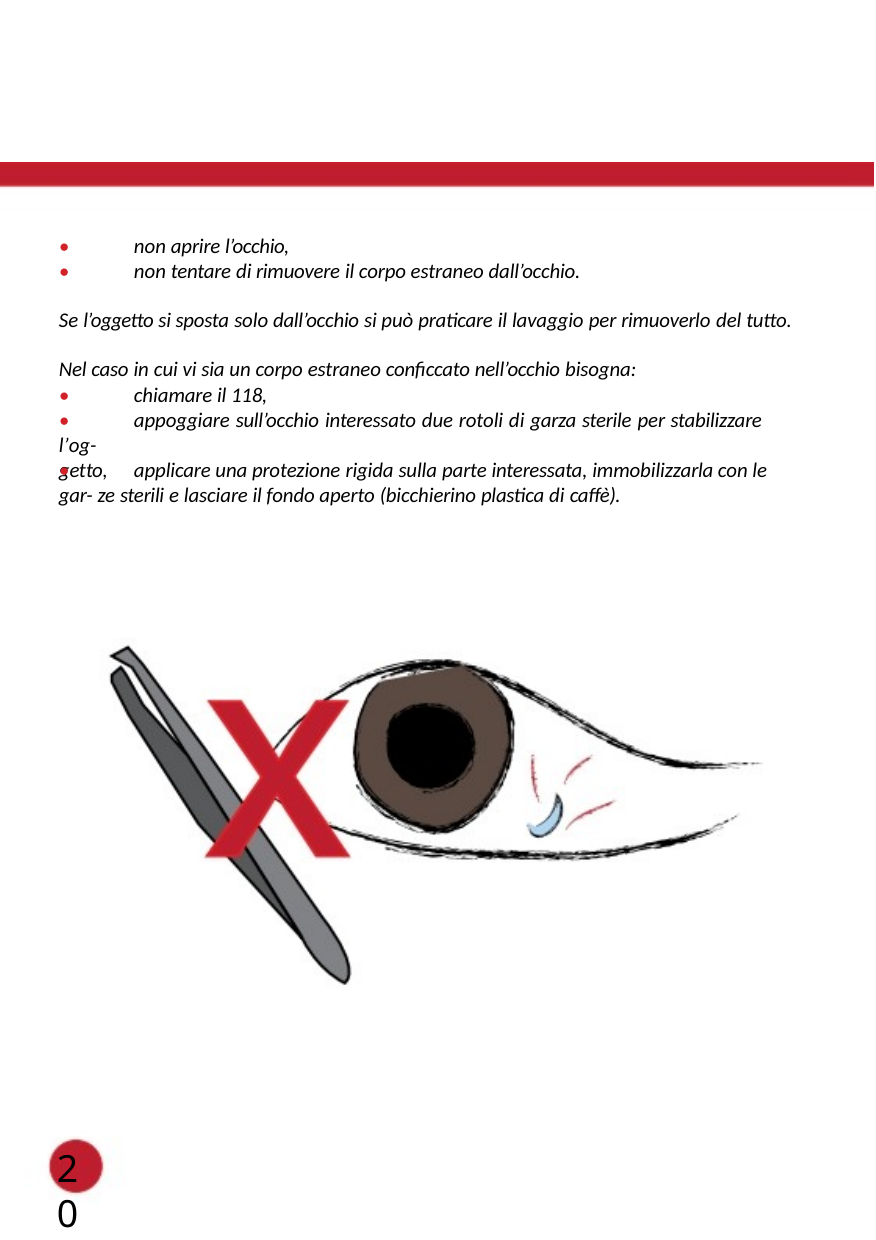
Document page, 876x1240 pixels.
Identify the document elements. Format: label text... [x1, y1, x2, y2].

picture [0, 161, 875, 1204]
text_box 20 [54, 1212, 98, 1235]
